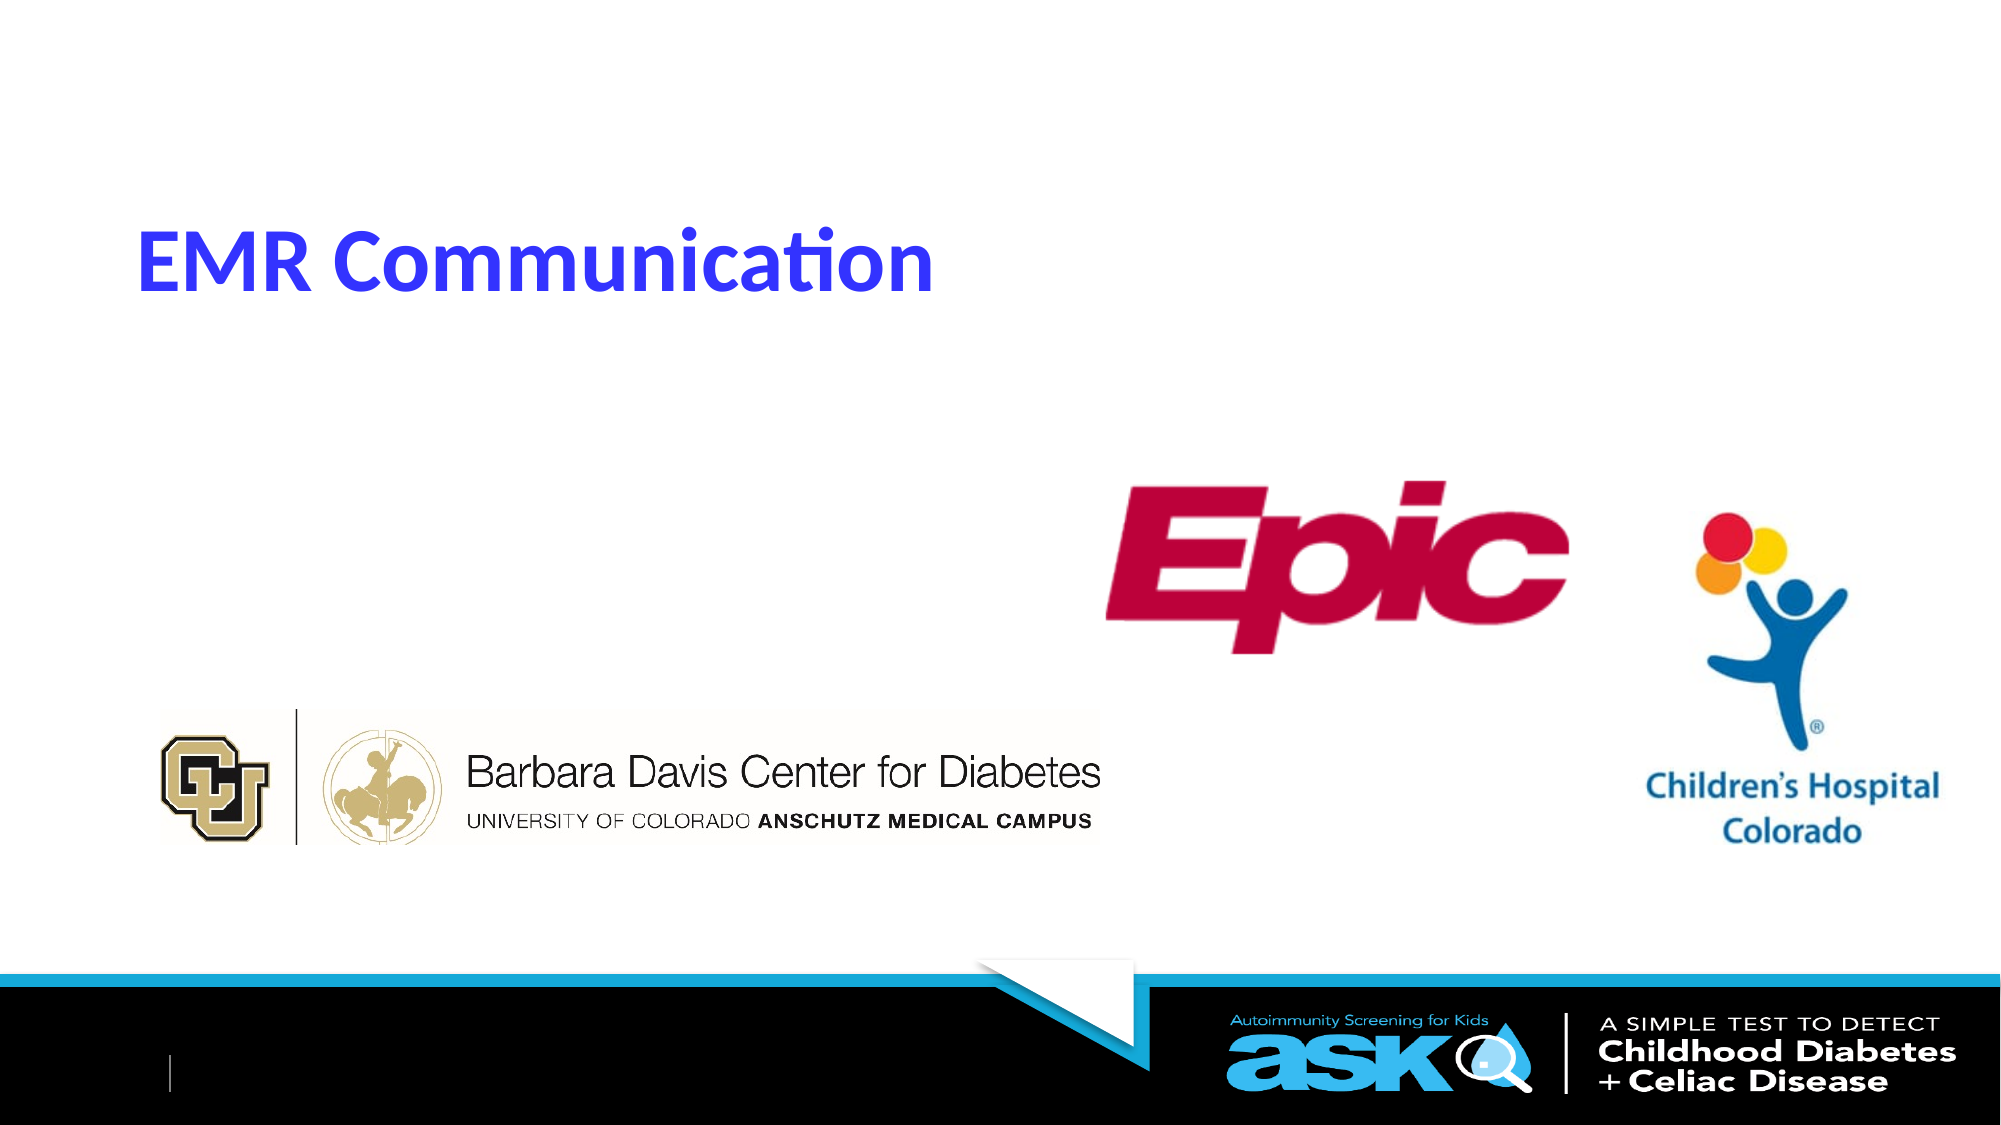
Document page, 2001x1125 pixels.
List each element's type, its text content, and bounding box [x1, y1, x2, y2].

picture [1220, 1003, 1966, 1101]
picture [1104, 479, 1574, 658]
picture [1625, 511, 1959, 845]
picture [160, 709, 1126, 845]
text_box EMR Communication [100, 151, 1601, 385]
